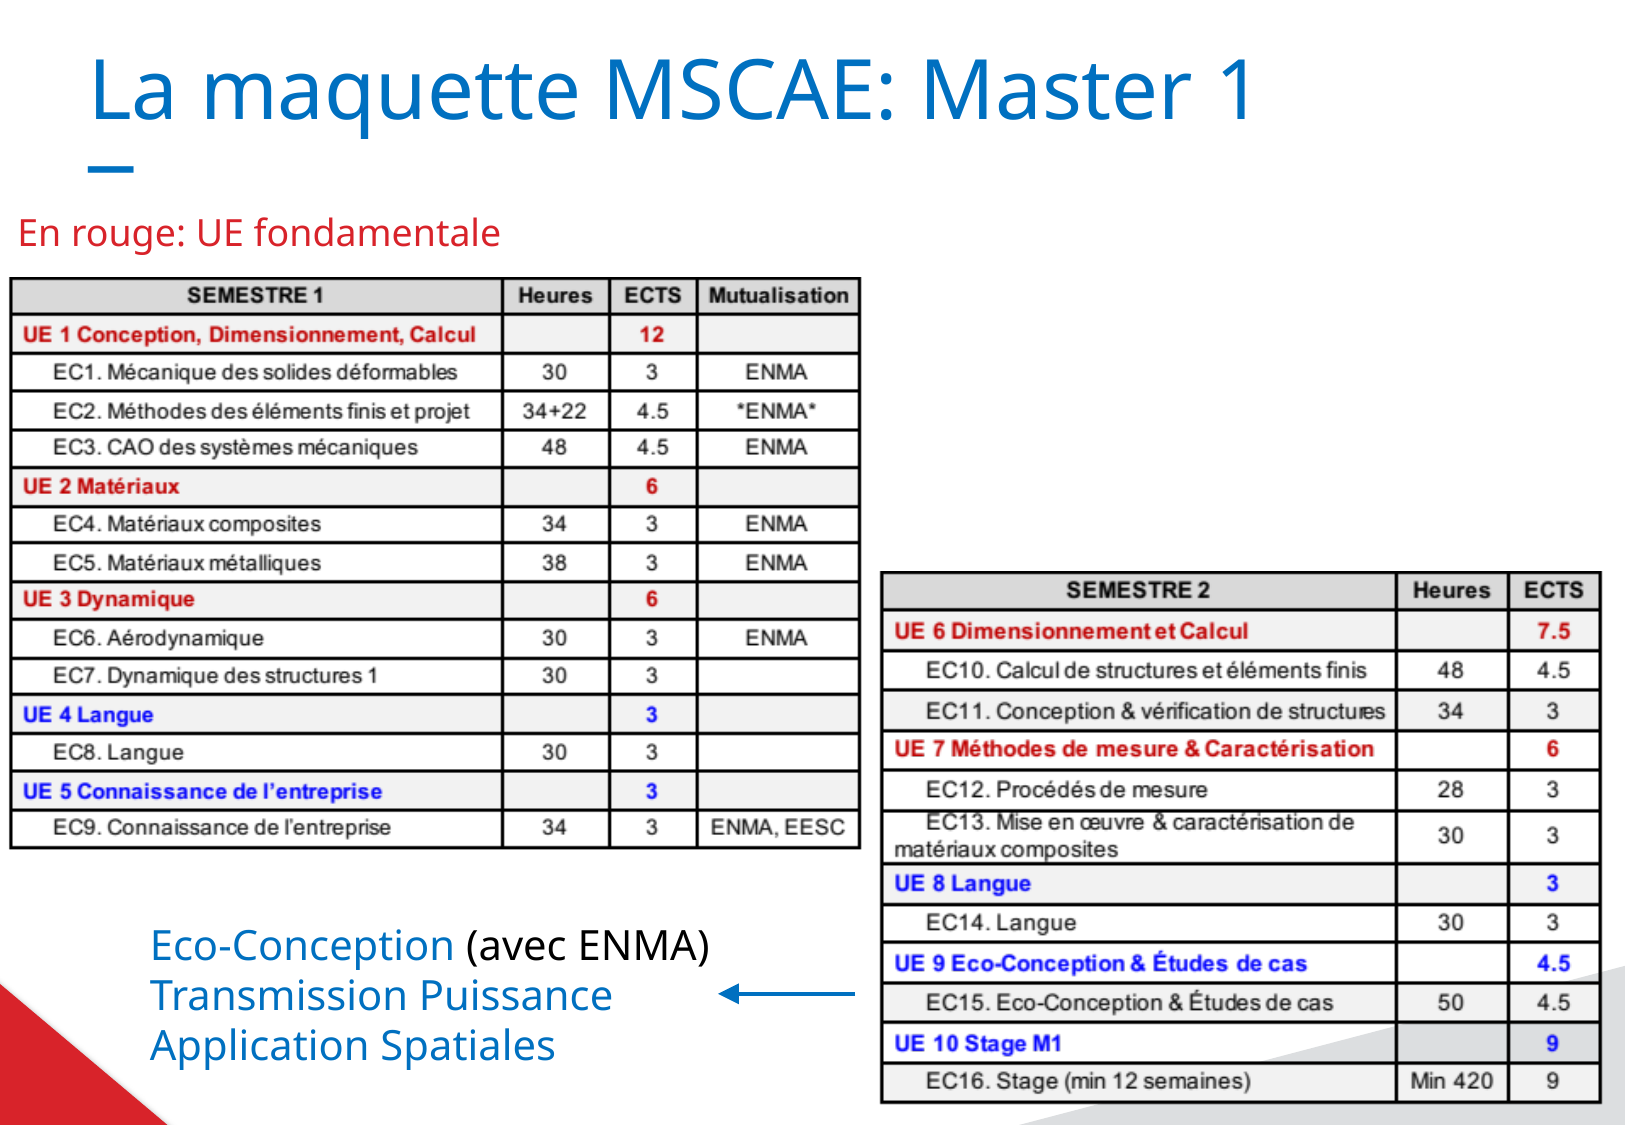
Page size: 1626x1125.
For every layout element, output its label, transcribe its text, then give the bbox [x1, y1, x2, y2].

text_box La maquette MSCAE: Master 1 _ [83, 31, 1337, 183]
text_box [838, 571, 1625, 1125]
text_box En rouge: UE fondamentale [9, 200, 511, 263]
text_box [0, 277, 974, 876]
text_box Eco-Conception (avec ENMA) Transmission Puissance Application Spatiales [141, 910, 718, 1078]
text_box [0, 983, 168, 1125]
